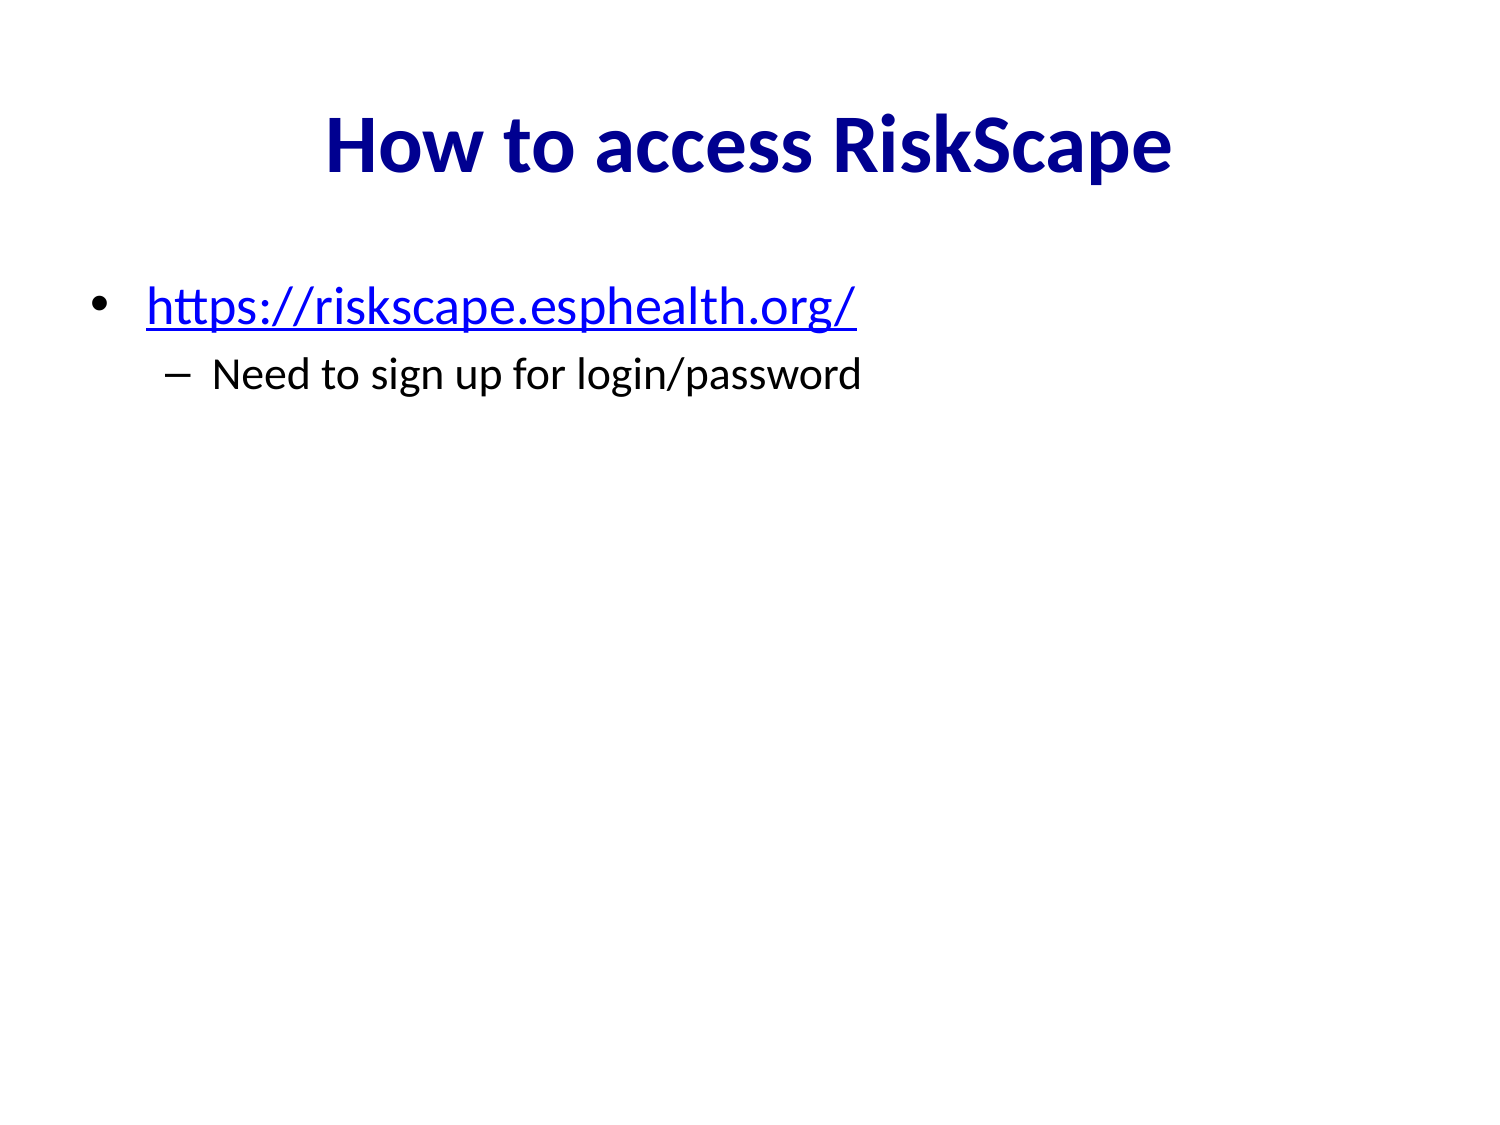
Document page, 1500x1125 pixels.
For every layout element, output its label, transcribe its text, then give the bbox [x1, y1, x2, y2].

list https://riskscape.esphealth.org/ Need to sign up for login/password [74, 262, 1426, 1006]
title How to access RiskScape [74, 44, 1426, 233]
